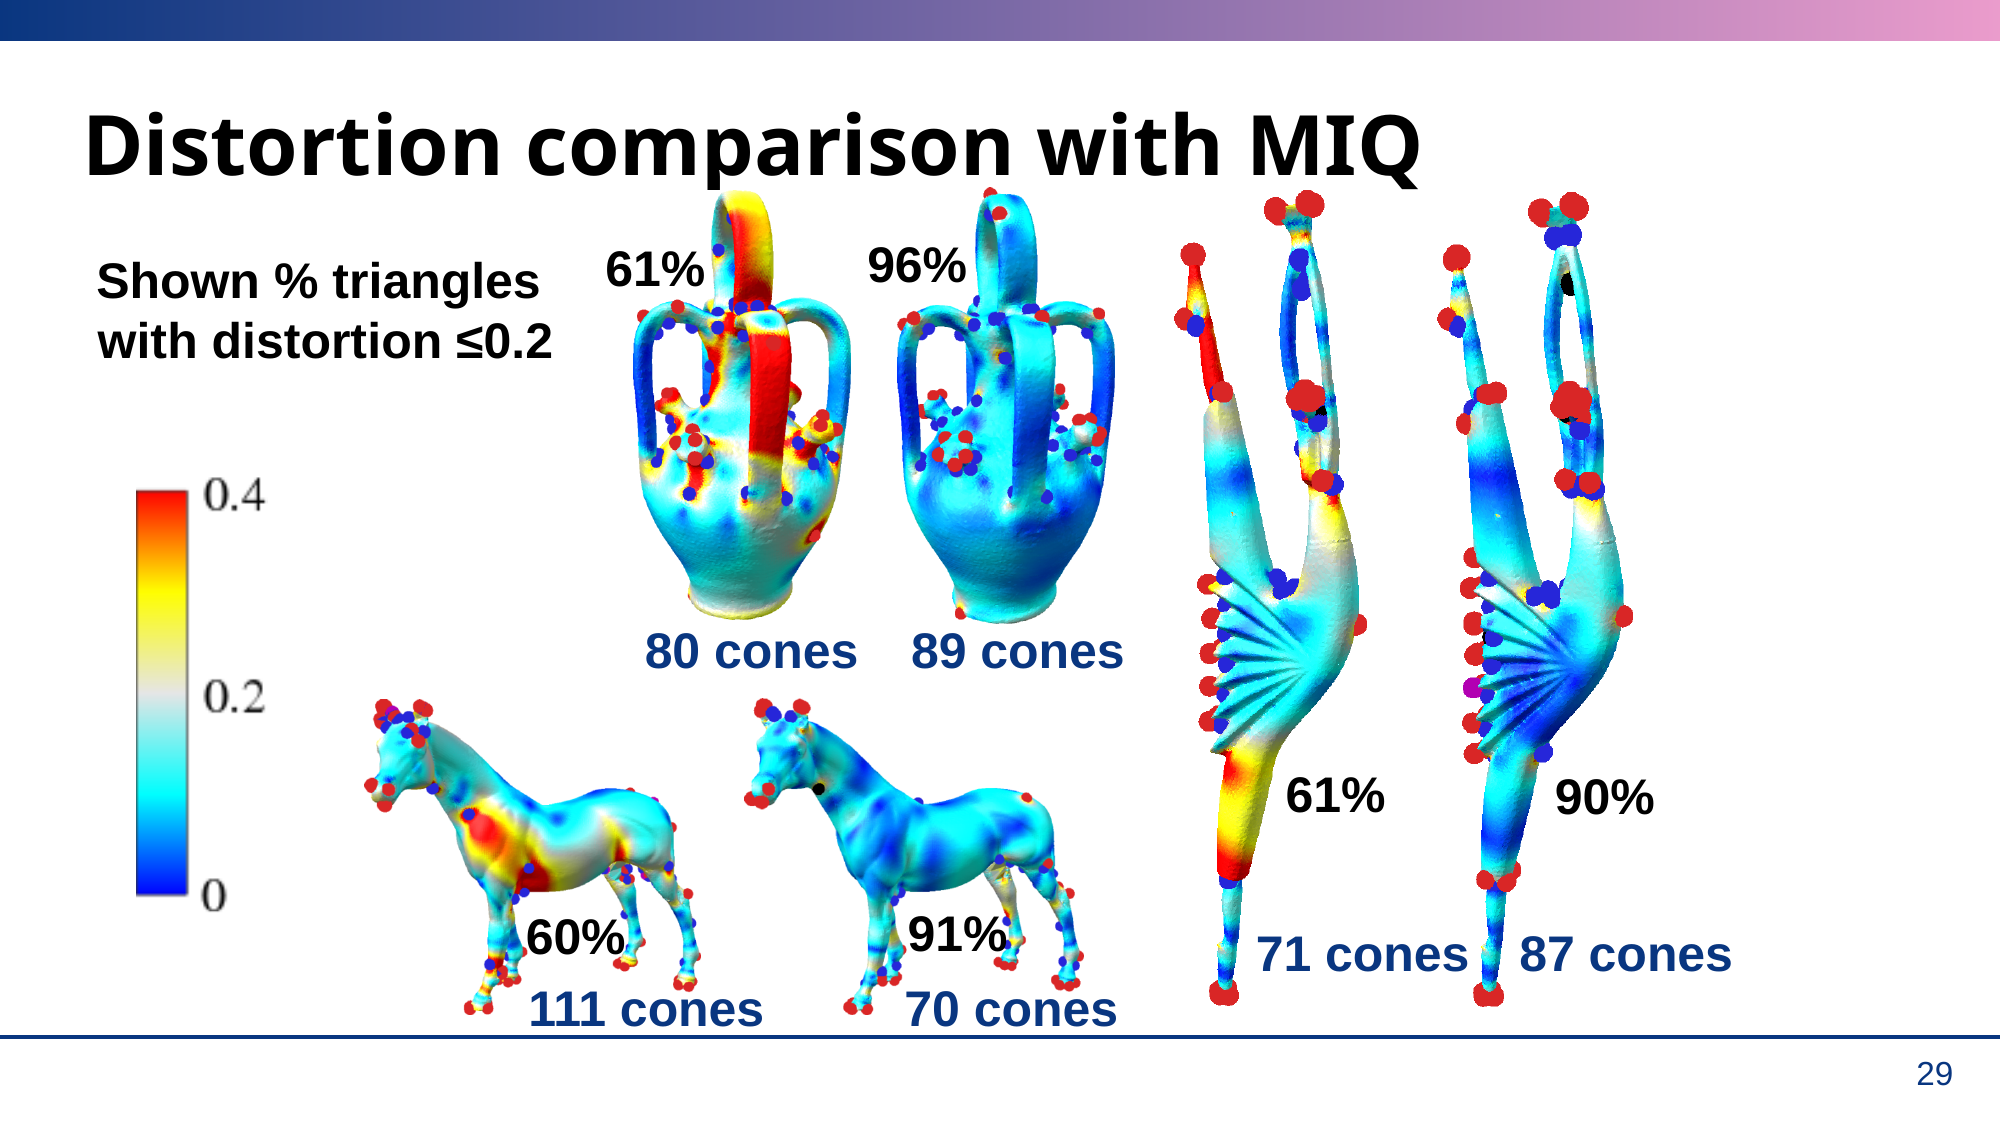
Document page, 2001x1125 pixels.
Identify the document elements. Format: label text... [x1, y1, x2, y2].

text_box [851, 187, 1142, 688]
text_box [782, 697, 1135, 1045]
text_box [589, 190, 847, 688]
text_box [1174, 189, 1487, 1006]
picture [136, 476, 268, 915]
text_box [1489, 192, 1750, 1007]
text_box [363, 699, 781, 1045]
text_box Shown % triangles with distortion ≤0.2 [68, 240, 569, 376]
title Distortion comparison with MIQ [66, 65, 1936, 220]
